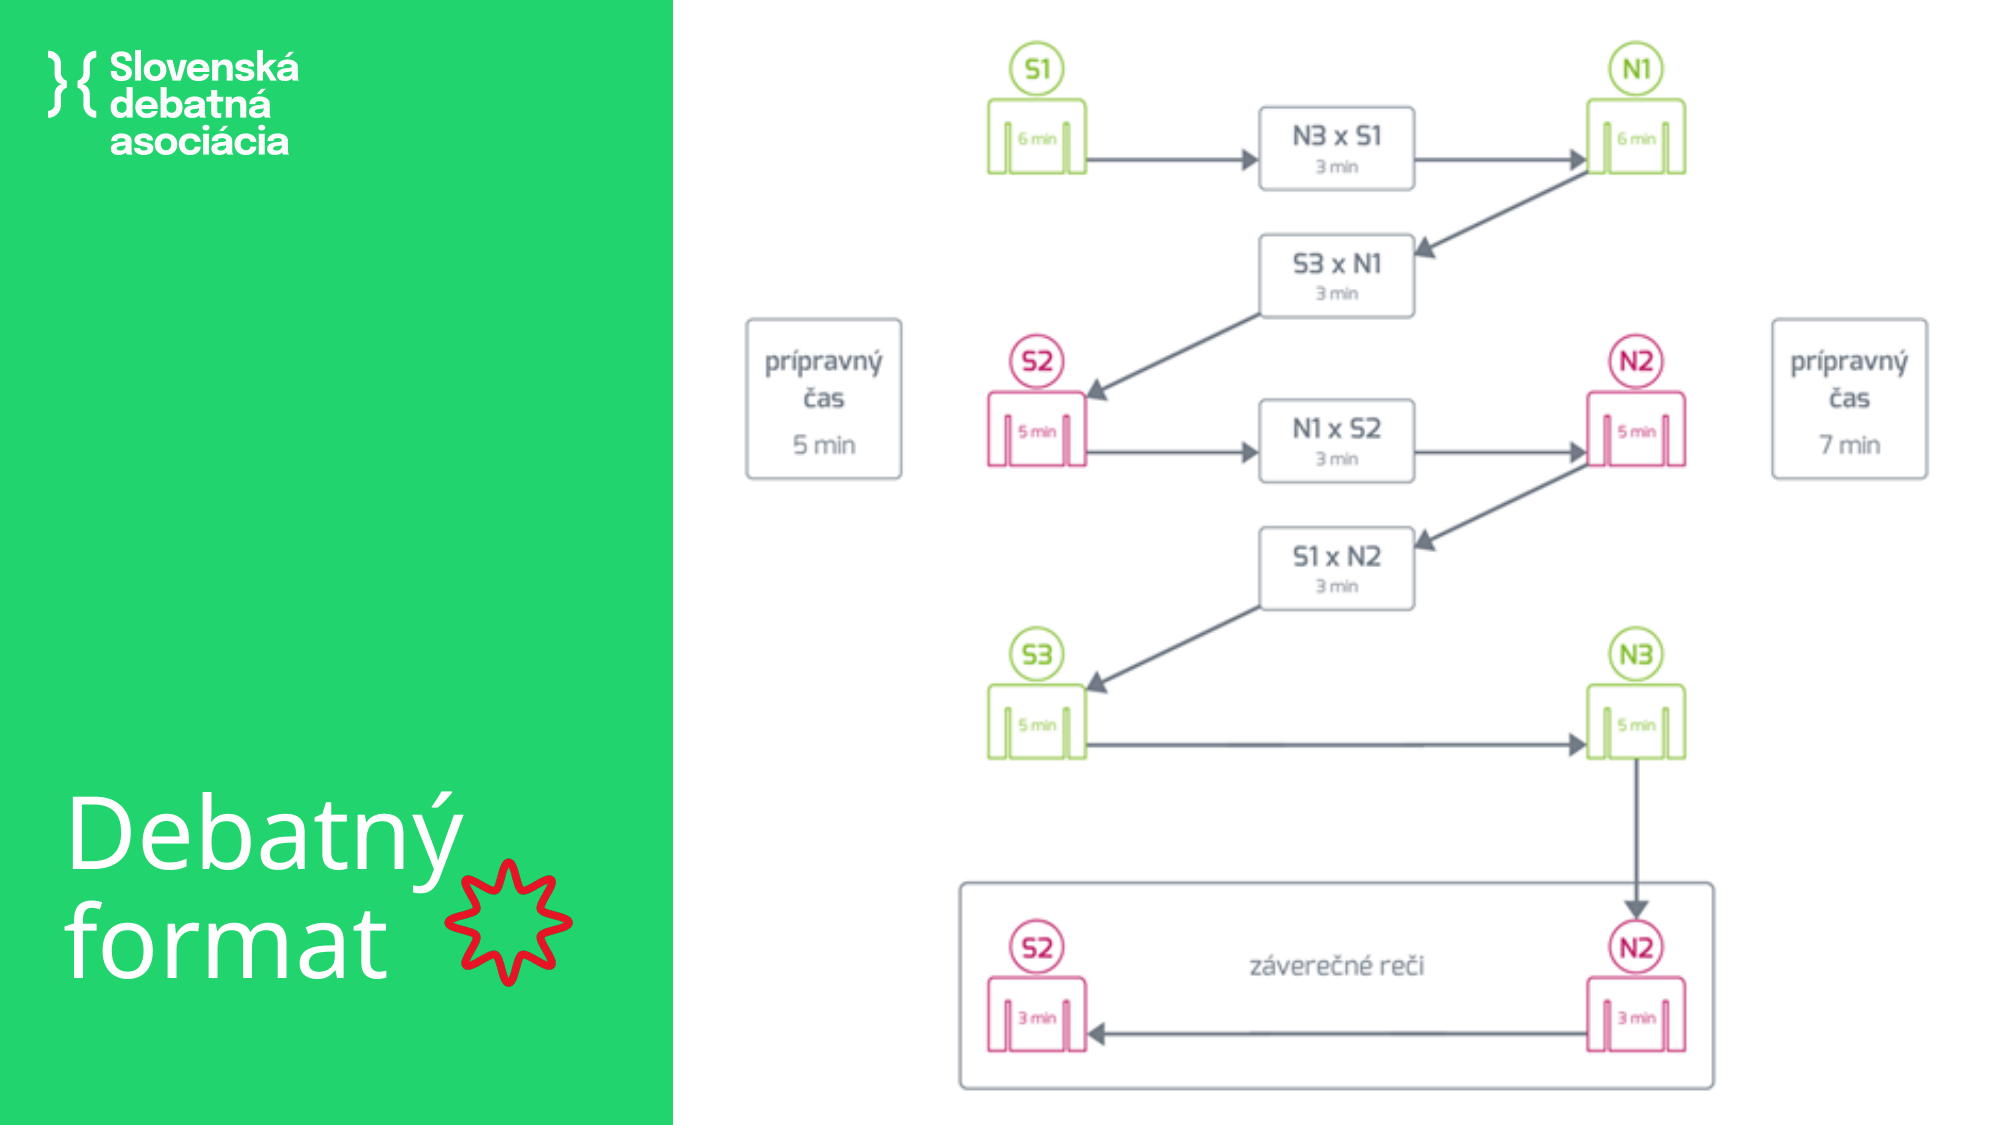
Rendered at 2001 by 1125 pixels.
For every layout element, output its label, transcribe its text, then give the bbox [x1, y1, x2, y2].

picture [423, 837, 594, 1008]
title Debatný format [48, 774, 673, 1008]
picture [47, 50, 299, 155]
picture [673, 0, 2000, 1125]
